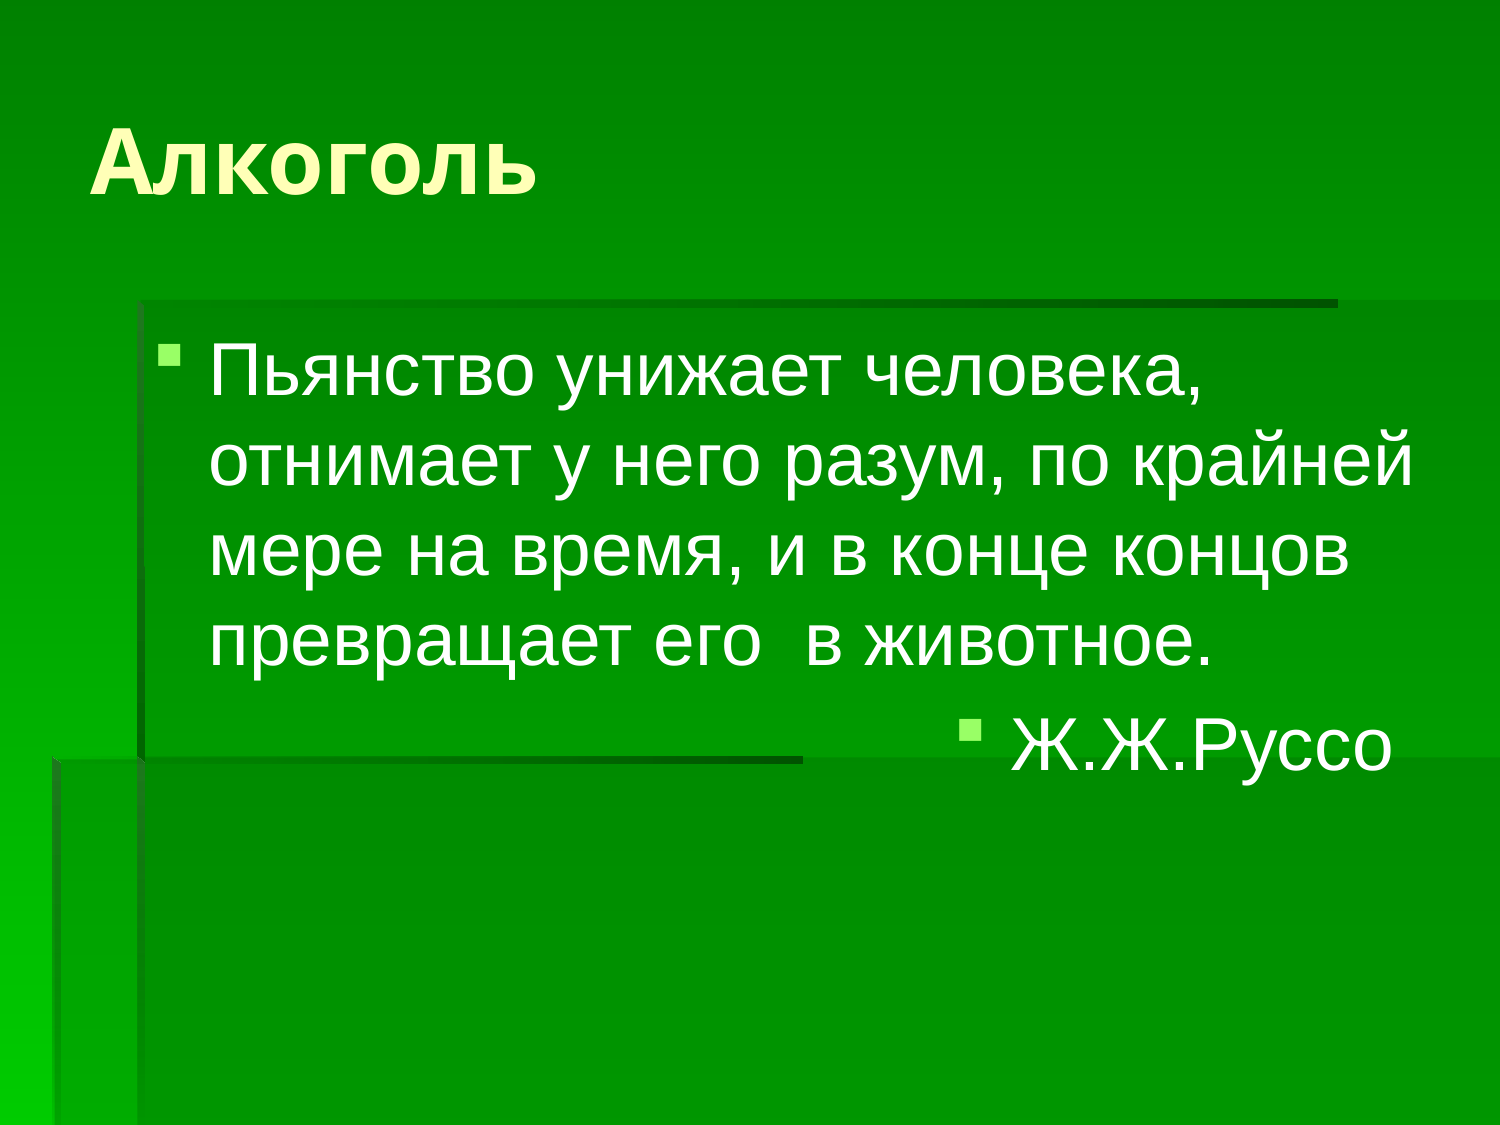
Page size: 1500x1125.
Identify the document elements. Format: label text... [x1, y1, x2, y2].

title Алкоголь [74, 39, 1451, 276]
list Пьянство унижает человека, отнимает у него разум, по крайней мере на время, и в конце концов превращает его в животное. Ж.Ж.Руссо [137, 312, 1452, 1001]
